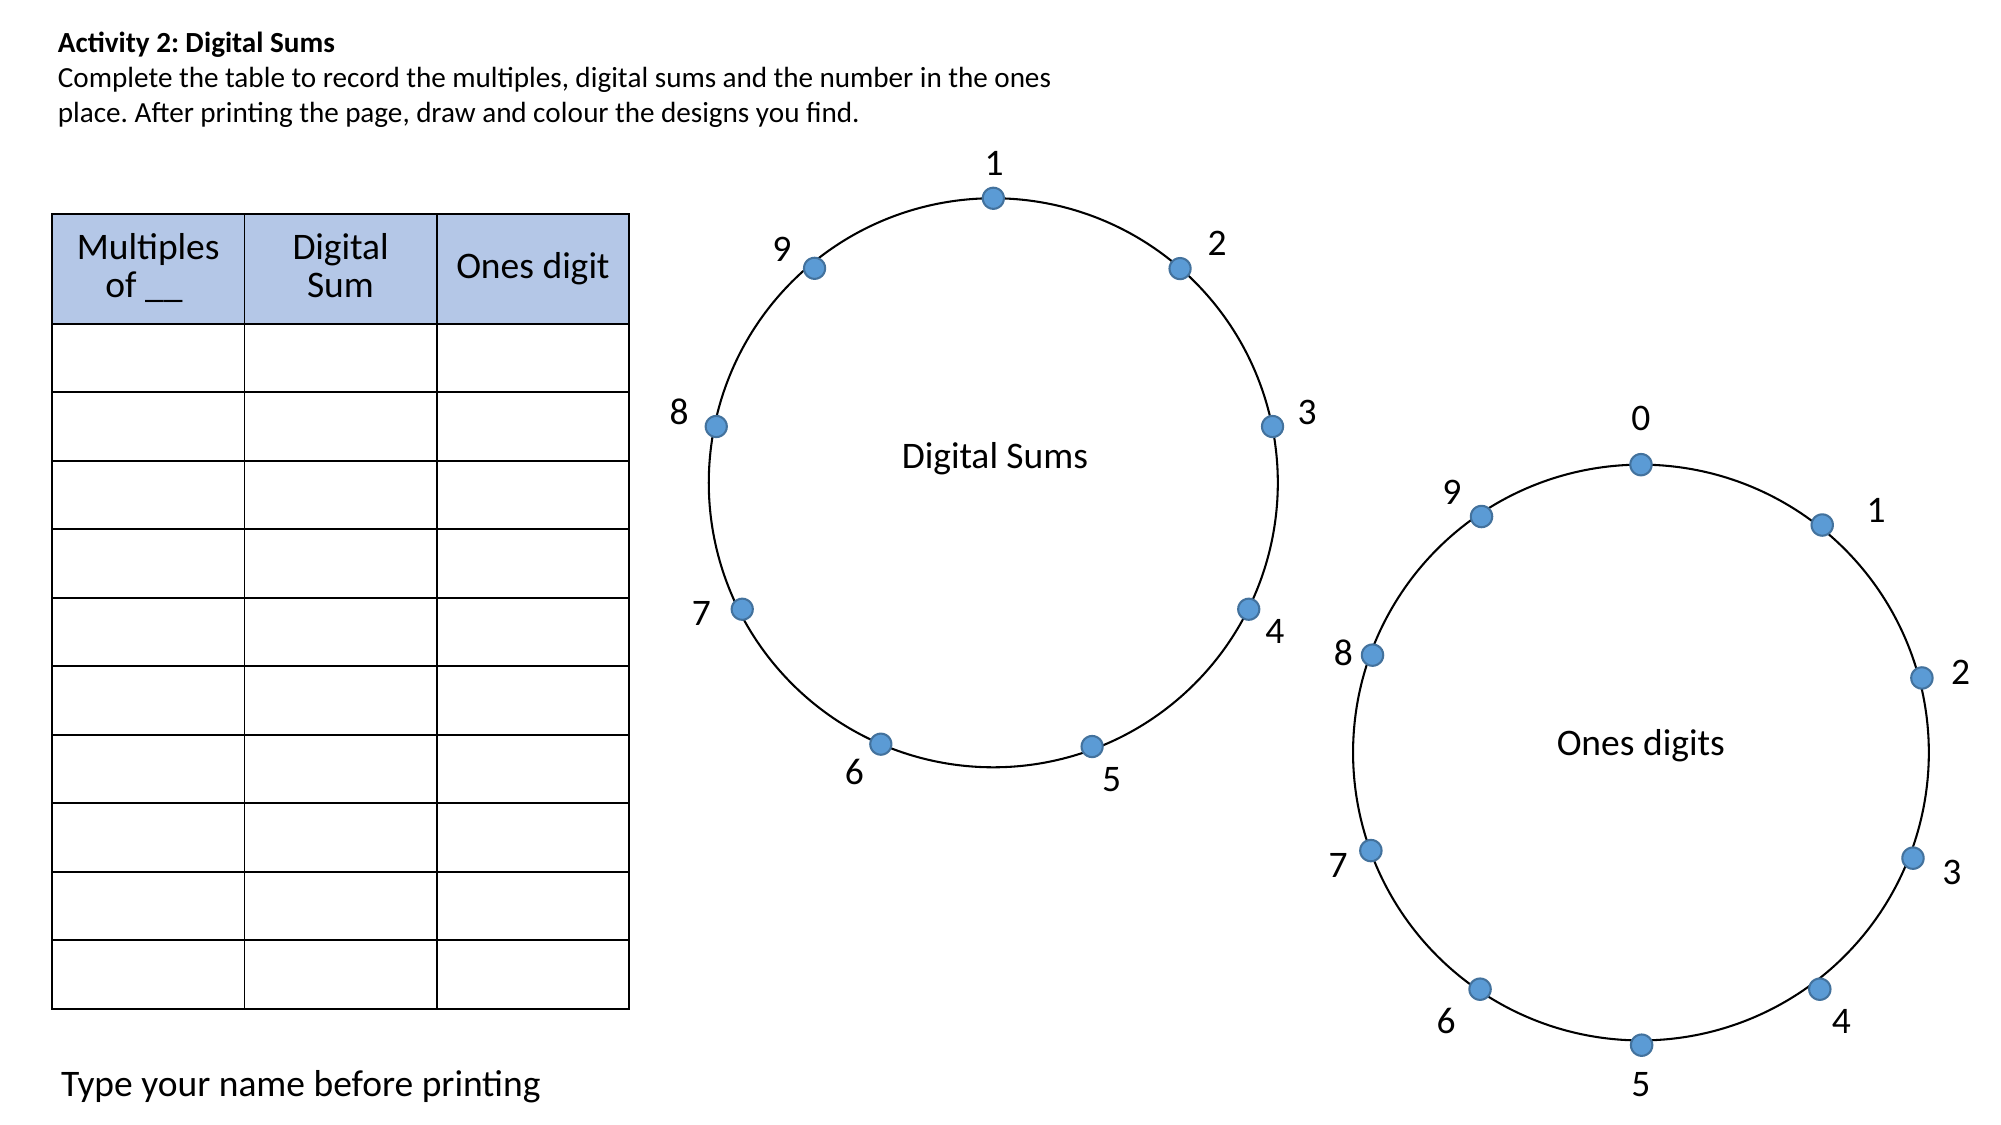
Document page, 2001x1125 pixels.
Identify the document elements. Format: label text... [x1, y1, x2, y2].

table_cell [53, 462, 244, 528]
table_cell [245, 599, 436, 665]
table_cell [438, 667, 628, 734]
table_cell [53, 599, 244, 665]
table_cell [53, 736, 244, 802]
table_cell [53, 325, 244, 391]
table_cell [245, 393, 436, 460]
table_cell [245, 736, 436, 802]
table_header Ones digit [438, 215, 628, 323]
table_cell [53, 873, 244, 939]
table_cell [438, 599, 628, 665]
table_cell [245, 667, 436, 734]
table_cell [53, 804, 244, 871]
table_cell [53, 393, 244, 460]
table_header Multiples of __ [53, 215, 244, 323]
table_cell [53, 941, 244, 1008]
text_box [649, 130, 1338, 819]
table_cell [245, 462, 436, 528]
table_header Digital Sum [245, 215, 436, 323]
table_cell [53, 667, 244, 734]
table_cell [438, 941, 628, 1008]
table_cell [245, 941, 436, 1008]
text_box Activity 2: Digital Sums Complete the table to record the multiples, digital sums and the number in the ones place. After printing the page, draw and colour the designs you find. [43, 15, 1126, 136]
text_box Type your name before printing [46, 1051, 557, 1112]
table_cell [245, 325, 436, 391]
table_cell [438, 530, 628, 597]
table_cell [53, 530, 244, 597]
table_cell [245, 804, 436, 871]
table_cell [438, 462, 628, 528]
table_cell [438, 393, 628, 460]
table_cell [245, 530, 436, 597]
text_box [1308, 385, 1991, 1125]
table_cell [245, 873, 436, 939]
table_cell [438, 736, 628, 802]
table_cell [438, 873, 628, 939]
table_cell [438, 325, 628, 391]
table_cell [438, 804, 628, 871]
